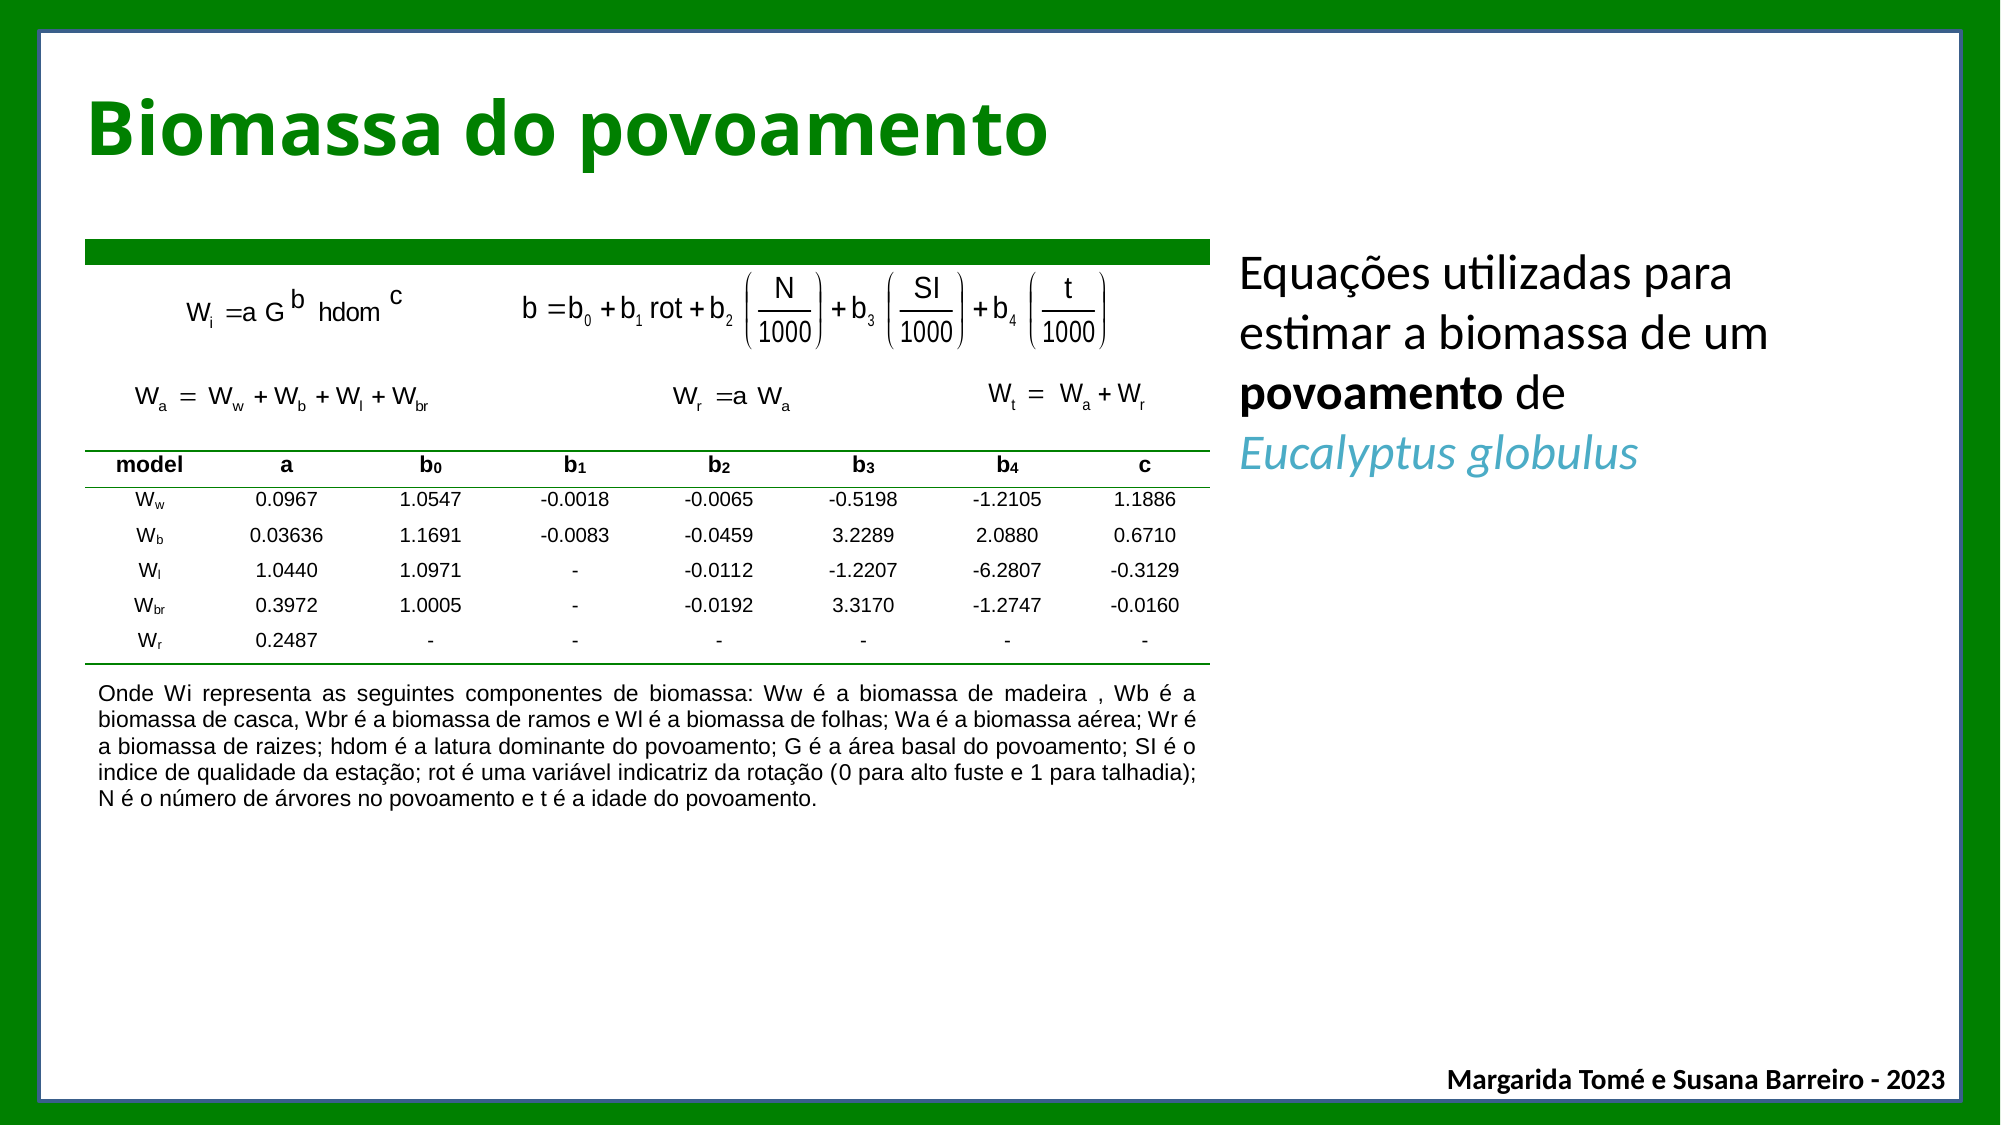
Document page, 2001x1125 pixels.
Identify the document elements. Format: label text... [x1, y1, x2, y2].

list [70, 237, 1224, 876]
title Biomassa do povoamento [70, 66, 1930, 185]
text_box Equações utilizadas para estimar a biomassa de um povoamento de Eucalyptus globulus [1224, 231, 1875, 847]
